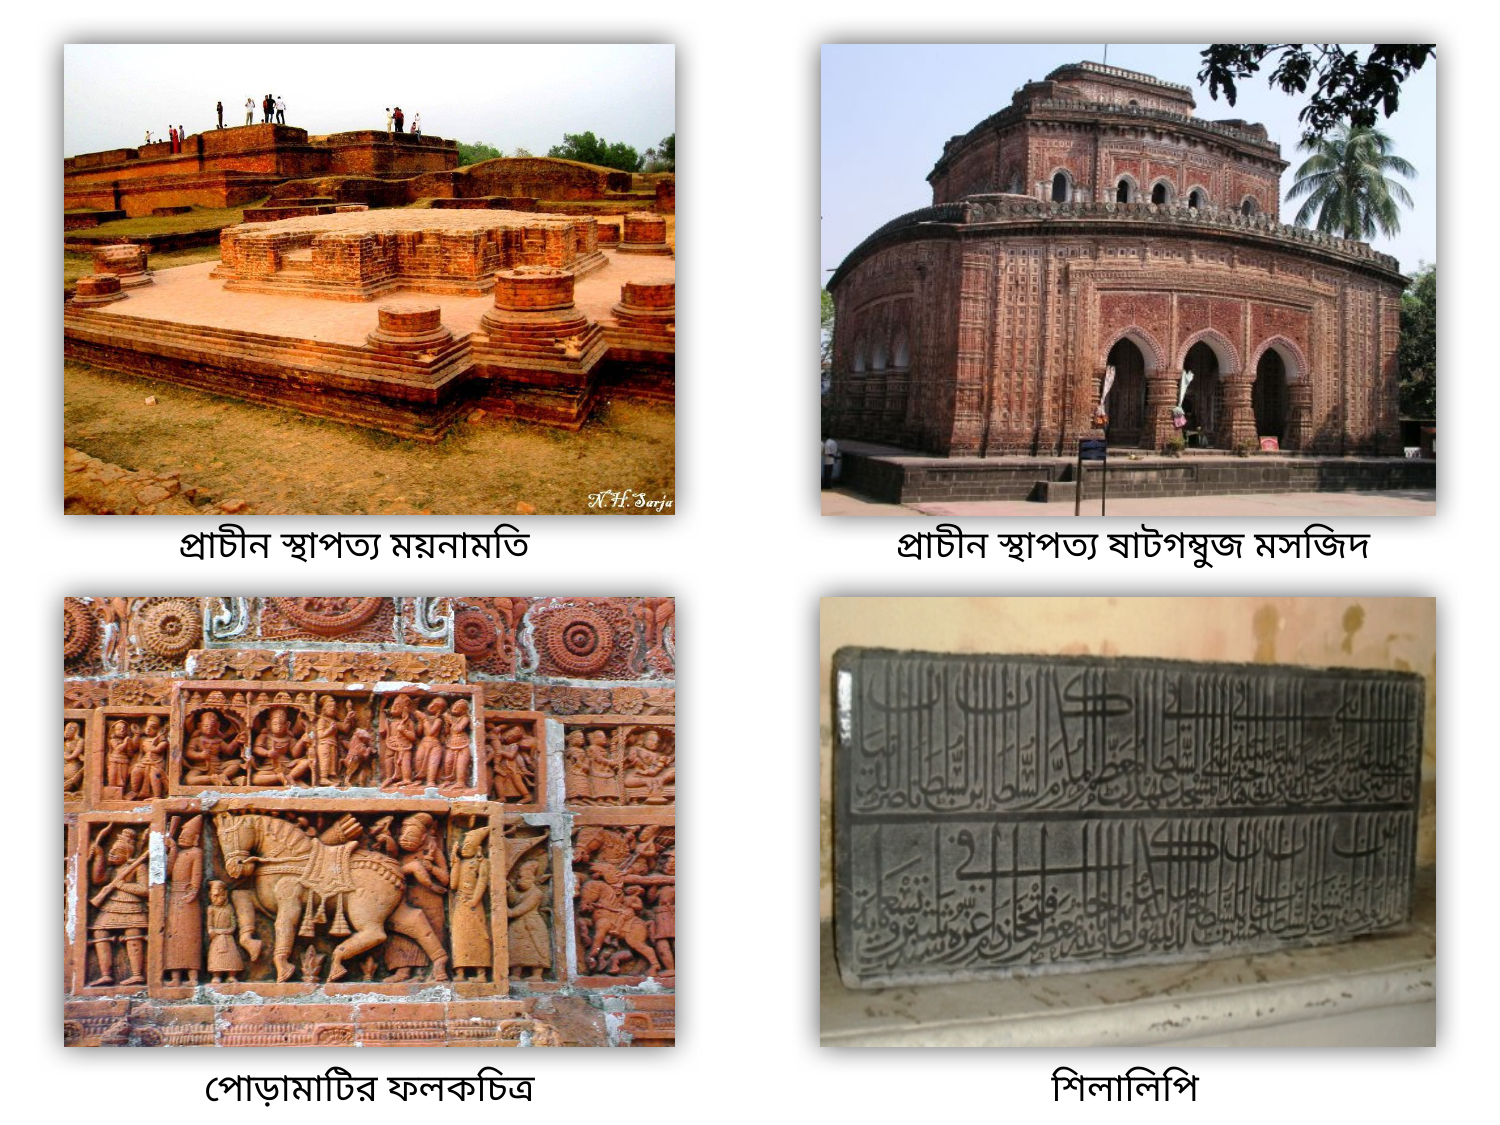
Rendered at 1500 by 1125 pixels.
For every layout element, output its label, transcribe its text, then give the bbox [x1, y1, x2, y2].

text_box প্রাচীন স্থাপত্য ময়নামতি [64, 522, 644, 574]
text_box প্রাচীন স্থাপত্য ষাটগম্বুজ মসজিদ [843, 523, 1423, 574]
picture [820, 597, 1436, 1048]
text_box শিলালিপি [840, 1056, 1420, 1117]
picture [821, 44, 1436, 516]
picture [64, 44, 675, 515]
text_box পোড়ামাটির ফলকচিত্র [80, 1056, 659, 1117]
picture [64, 597, 676, 1048]
